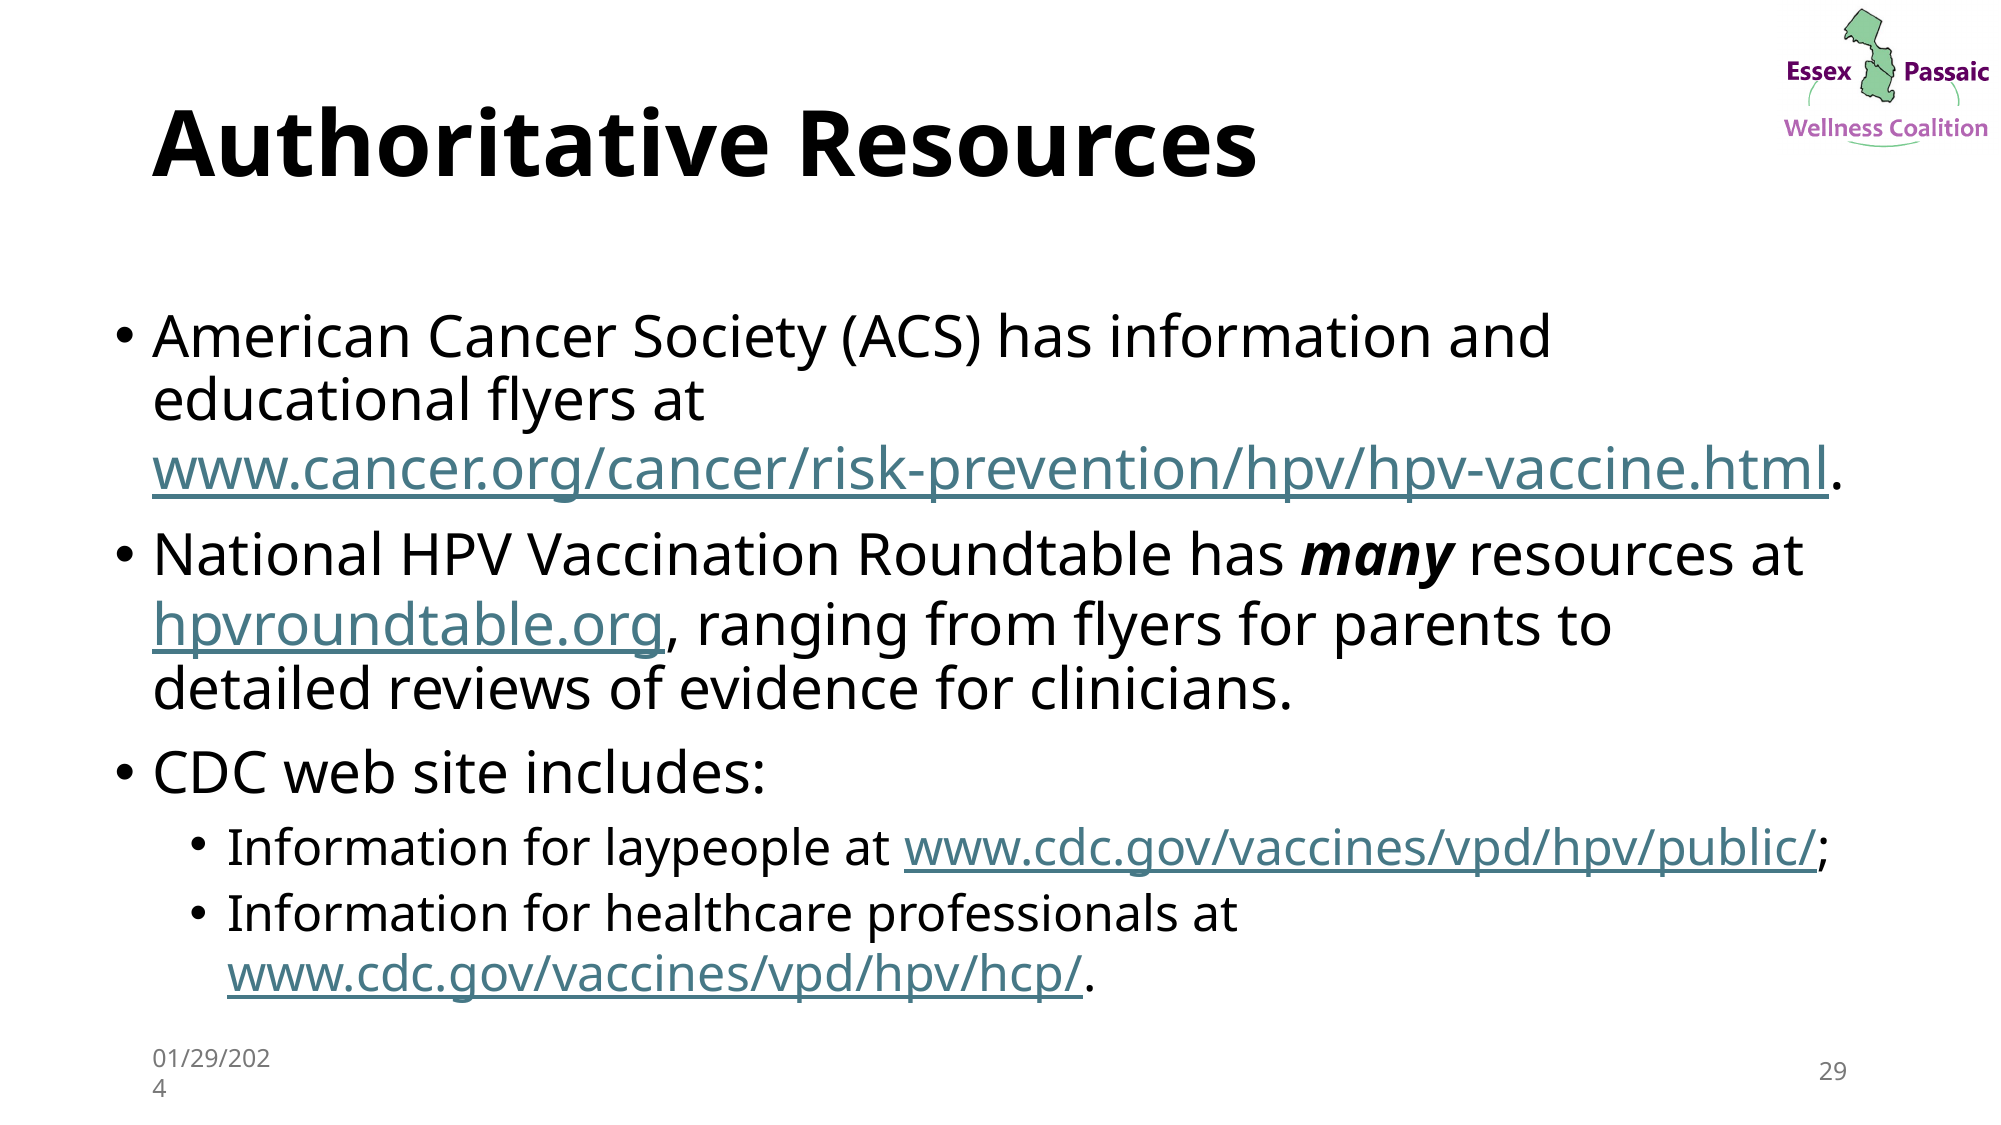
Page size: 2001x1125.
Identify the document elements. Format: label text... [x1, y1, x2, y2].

picture [1777, 0, 1999, 155]
list American Cancer Society (ACS) has information and educational flyers at www.cancer.org/cancer/risk-prevention/hpv/hpv-vaccine.html. National HPV Vaccination Roundtable has many resources at hpvroundtable.org, ranging from flyers for parents to detailed reviews of evidence for clinicians. CDC web site includes: Information for laypeople at www.cdc.gov/vaccines/vpd/hpv/public/; Information for healthcare professionals at www.cdc.gov/vaccines/vpd/hpv/hcp/. [99, 299, 1863, 1014]
slide_number 29 [1786, 1042, 1863, 1103]
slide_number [137, 1042, 293, 1103]
title Authoritative Resources [137, 59, 1863, 235]
